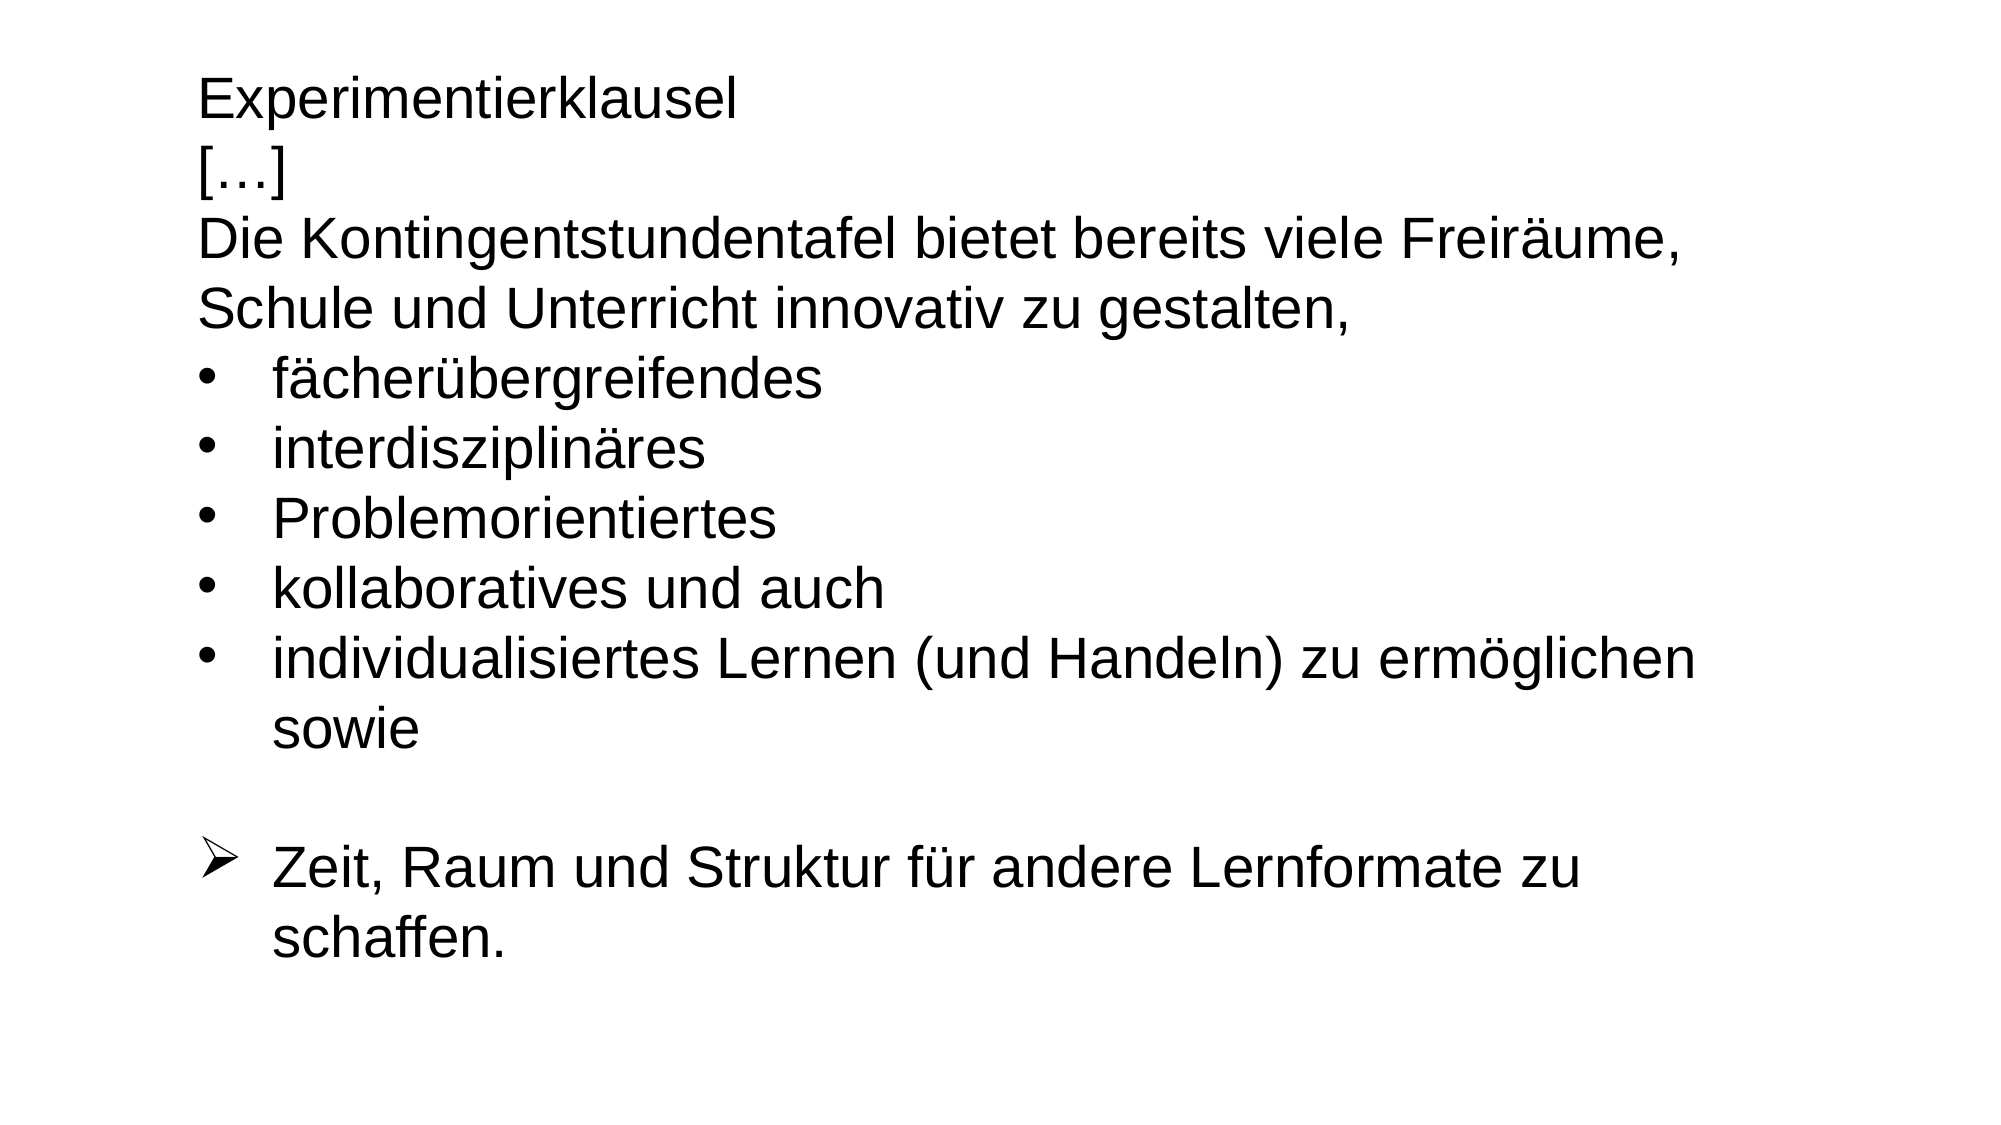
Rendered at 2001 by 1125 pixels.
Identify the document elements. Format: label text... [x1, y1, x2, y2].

text_box Experimentierklausel […] Die Kontingentstundentafel bietet bereits viele Freiräume, Schule und Unterricht innovativ zu gestalten, fächerübergreifendes interdisziplinäres Problemorientiertes kollaboratives und auch individualisiertes Lernen (und Handeln) zu ermöglichen sowie Zeit, Raum und Struktur für andere Lernformate zu schaffen. [182, 52, 1780, 977]
